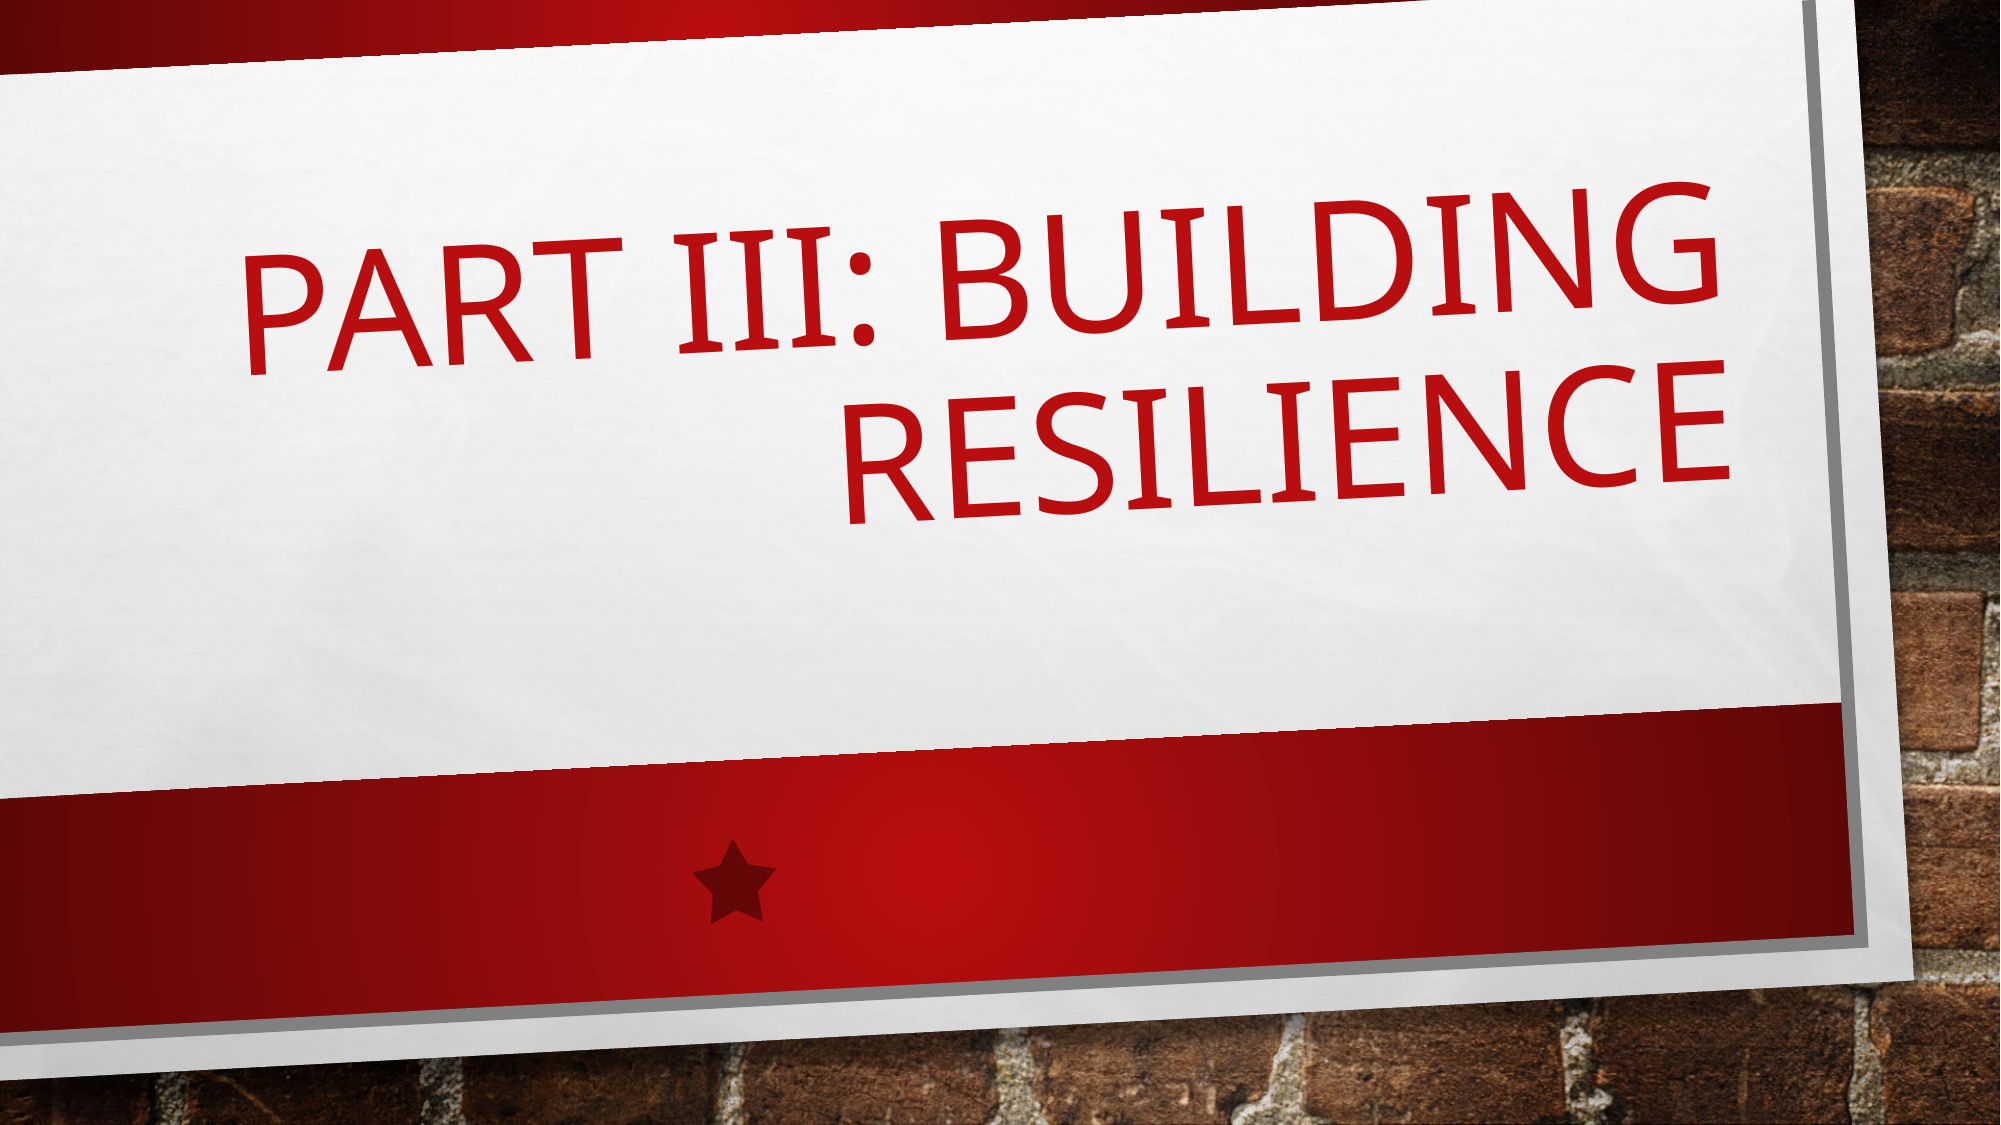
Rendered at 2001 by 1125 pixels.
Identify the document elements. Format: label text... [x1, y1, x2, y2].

picture [0, 0, 2000, 1125]
title PART III: BUILDING RESILIENCE [135, 67, 1758, 605]
